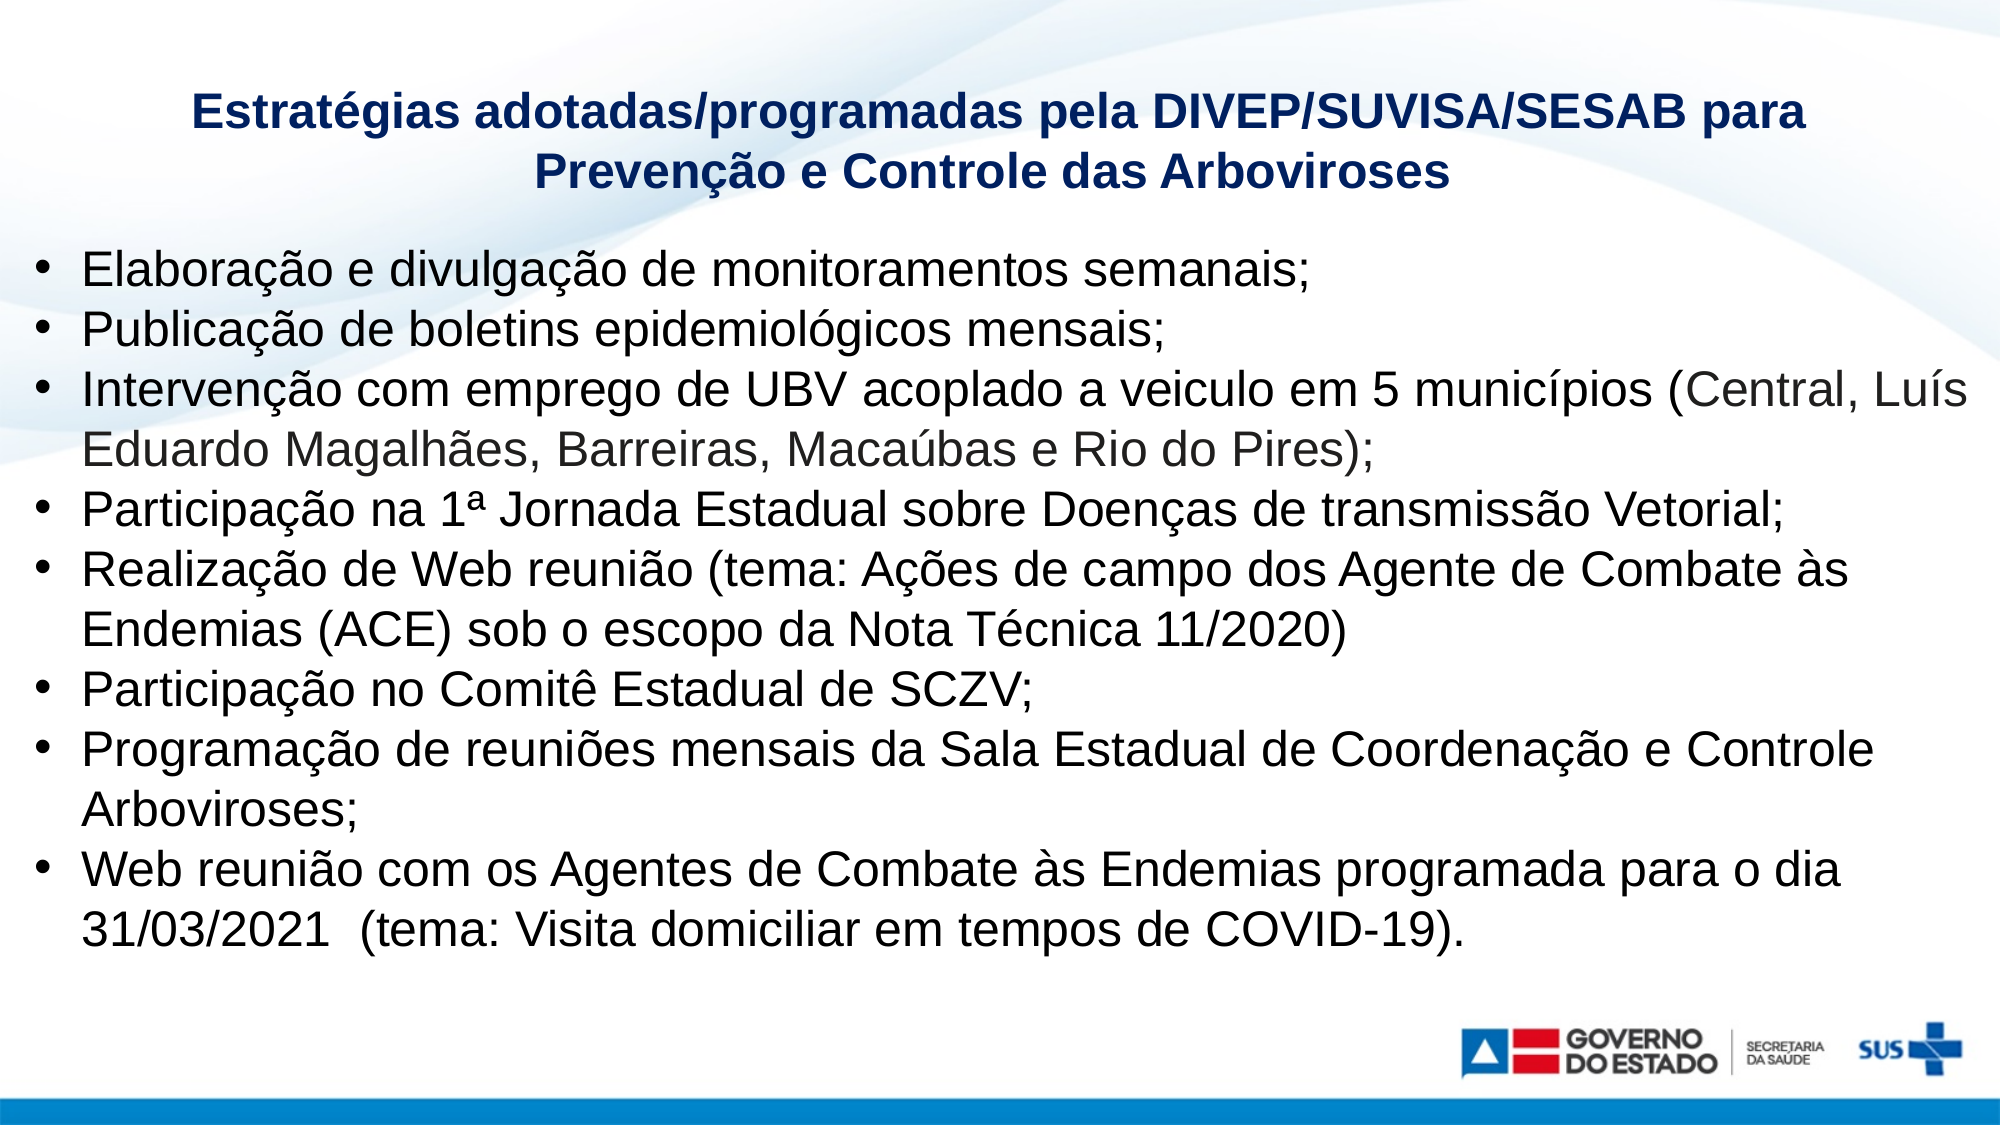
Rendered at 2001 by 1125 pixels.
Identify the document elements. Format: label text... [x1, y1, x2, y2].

picture [0, 0, 2000, 1101]
title Estratégias adotadas/programadas pela DIVEP/SUVISA/SESAB para Prevenção e Controle das Arboviroses [99, 44, 1900, 232]
subtitle Elaboração e divulgação de monitoramentos semanais; Publicação de boletins epidemiológicos mensais; Intervenção com emprego de UBV acoplado a veiculo em 5 municípios (Central, Luís Eduardo Magalhães, Barreiras, Macaúbas e Rio do Pires); Participação na 1ª Jornada Estadual sobre Doenças de transmissão Vetorial; Realização de Web reunião (tema: Ações de campo dos Agente de Combate às Endemias (ACE) sob o escopo da Nota Técnica 11/2020) Participação no Comitê Estadual de SCZV; Programação de reuniões mensais da Sala Estadual de Coordenação e Controle Arboviroses; Web reunião com os Agentes de Combate às Endemias programada para o dia 31/03/2021 (tema: Visita domiciliar em tempos de COVID-19). [34, 232, 1979, 1005]
